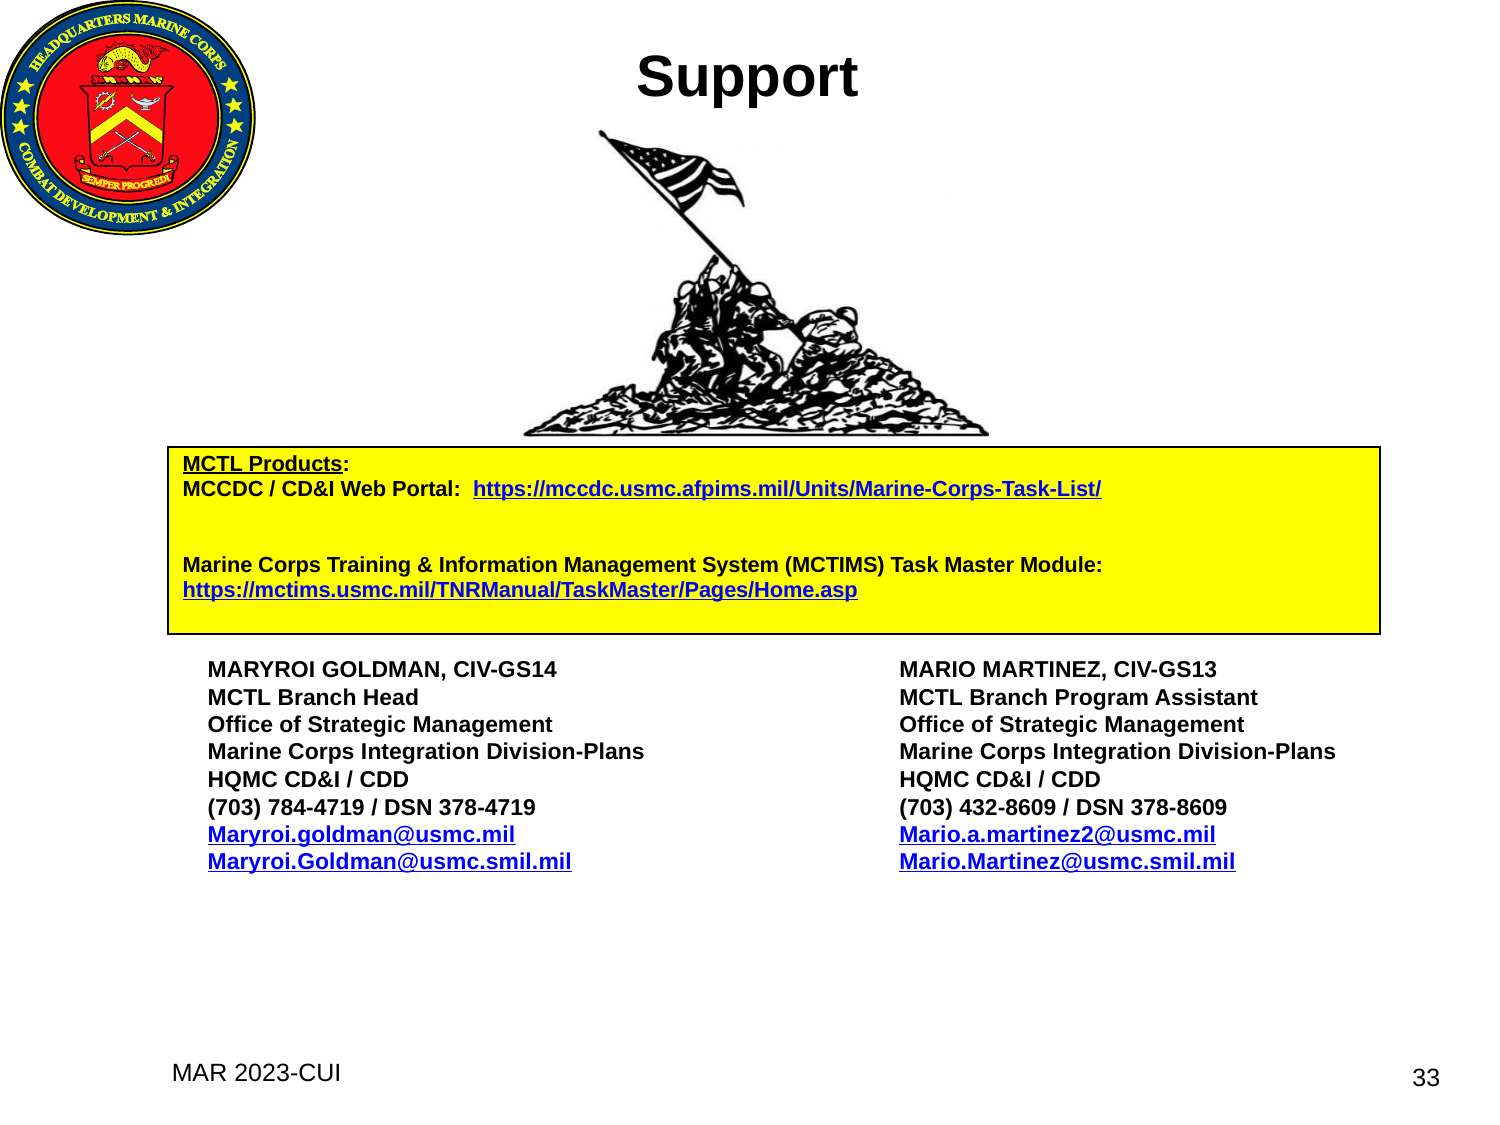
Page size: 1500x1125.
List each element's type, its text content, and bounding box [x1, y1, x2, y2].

picture [522, 130, 989, 438]
text_box Support [56, 31, 1456, 222]
footer MAR 2023-CUI [19, 1041, 495, 1102]
text_box MARIO MARTINEZ, CIV-GS13 MCTL Branch Program Assistant Office of Strategic Management Marine Corps Integration Division-Plans HQMC CD&I / CDD (703) 432-8609 / DSN 378-8609 Mario.a.martinez2@usmc.mil Mario.Martinez@usmc.smil.mil [884, 609, 1462, 917]
slide_number 33 [1105, 1046, 1456, 1107]
text_box MARYROI GOLDMAN, CIV-GS14 MCTL Branch Head Office of Strategic Management Marine Corps Integration Division-Plans HQMC CD&I / CDD (703) 784-4719 / DSN 378-4719 Maryroi.goldman@usmc.mil Maryroi.Goldman@usmc.smil.mil [192, 634, 728, 917]
text_box MCTL Products: MCCDC / CD&I Web Portal: https://mccdc.usmc.afpims.mil/Units/Marine-Corps-Task-List/ Marine Corps Training & Information Management System (MCTIMS) Task Master Module: https://mctims.usmc.mil/TNRManual/TaskMaster/Pages/Home.asp [167, 446, 1380, 634]
